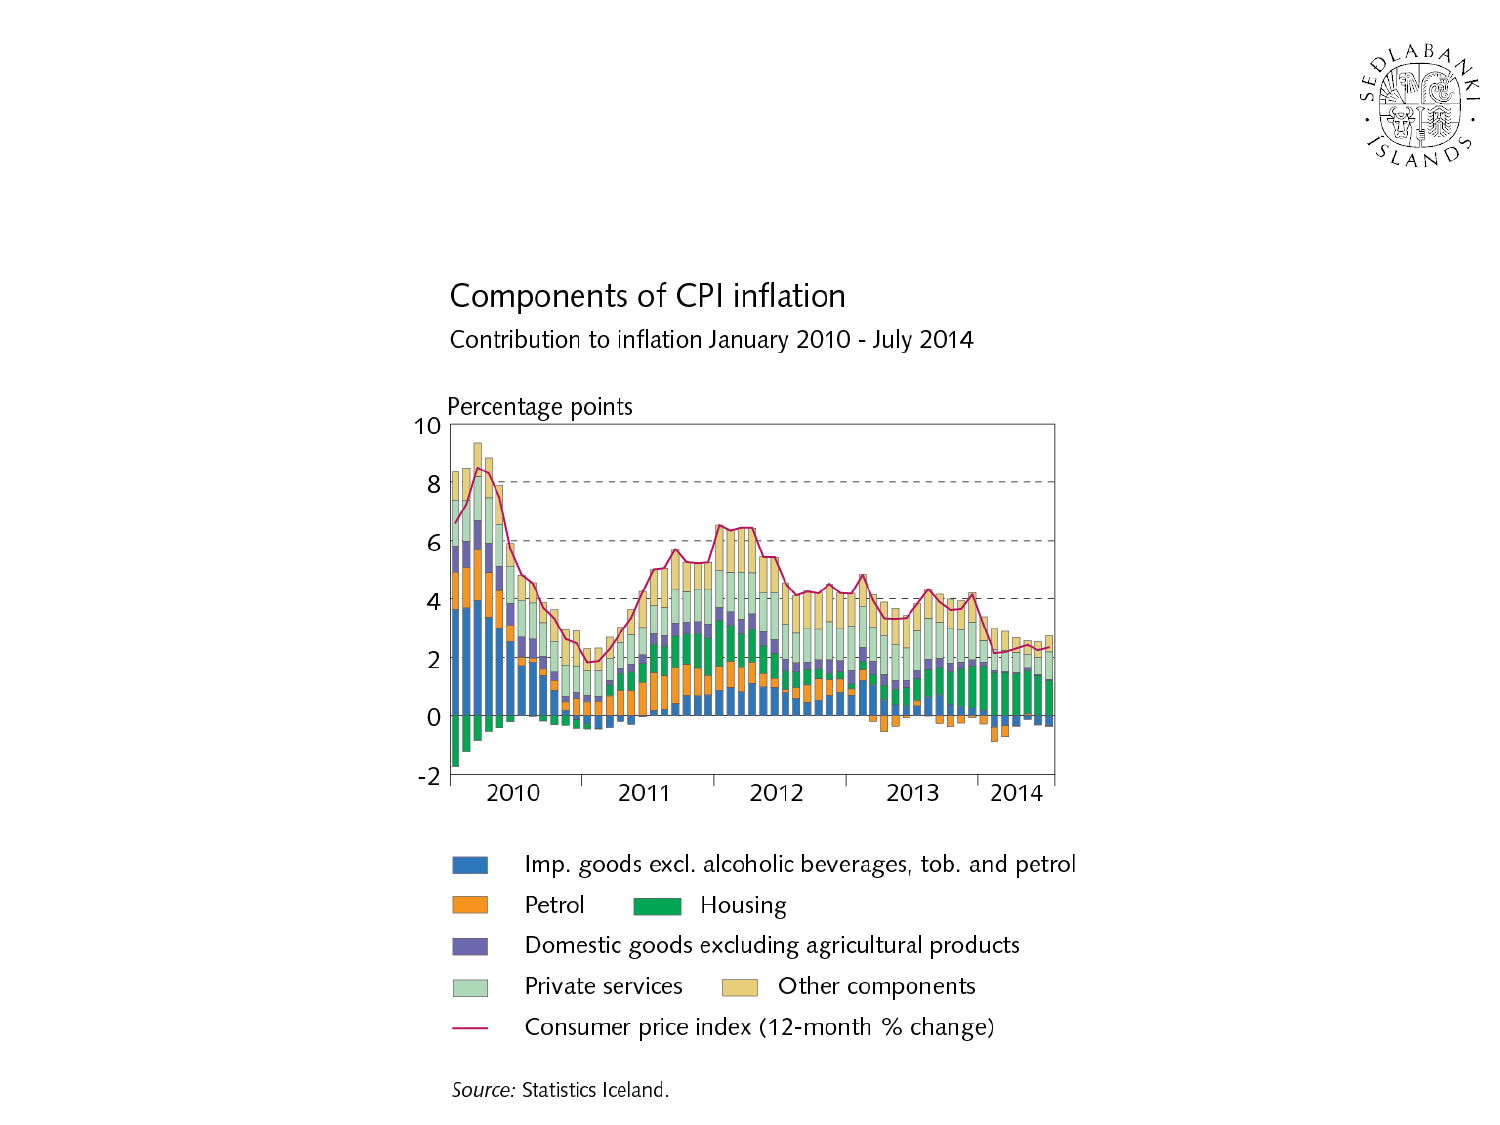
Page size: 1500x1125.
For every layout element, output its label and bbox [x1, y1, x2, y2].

list [413, 234, 1075, 1102]
picture [1357, 42, 1482, 173]
